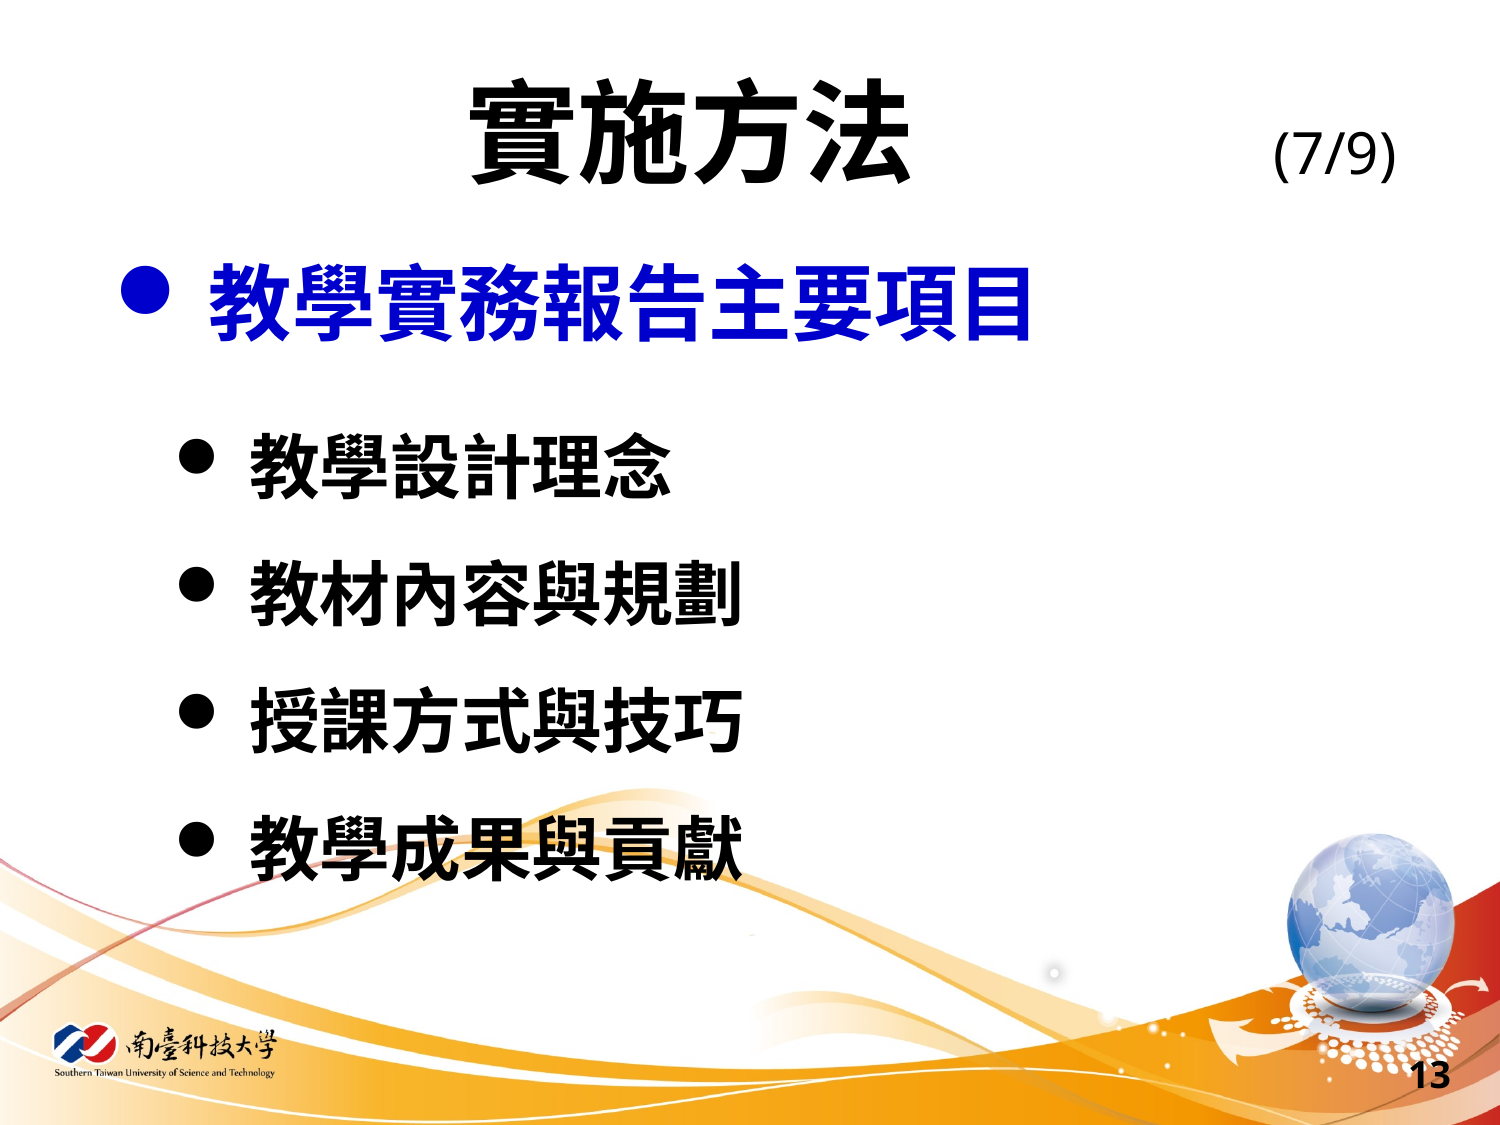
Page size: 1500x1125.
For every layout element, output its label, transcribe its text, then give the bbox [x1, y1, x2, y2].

picture [0, 0, 1500, 1125]
slide_number 13 [1116, 1046, 1467, 1107]
text_box 實施方法 (7/9) [23, 54, 1500, 205]
text_box 教學設計理念 教材內容與規劃 授課方式與技巧 教學成果與貢獻 [159, 372, 1235, 897]
text_box 教學實務報告主要項目 [100, 243, 1500, 359]
